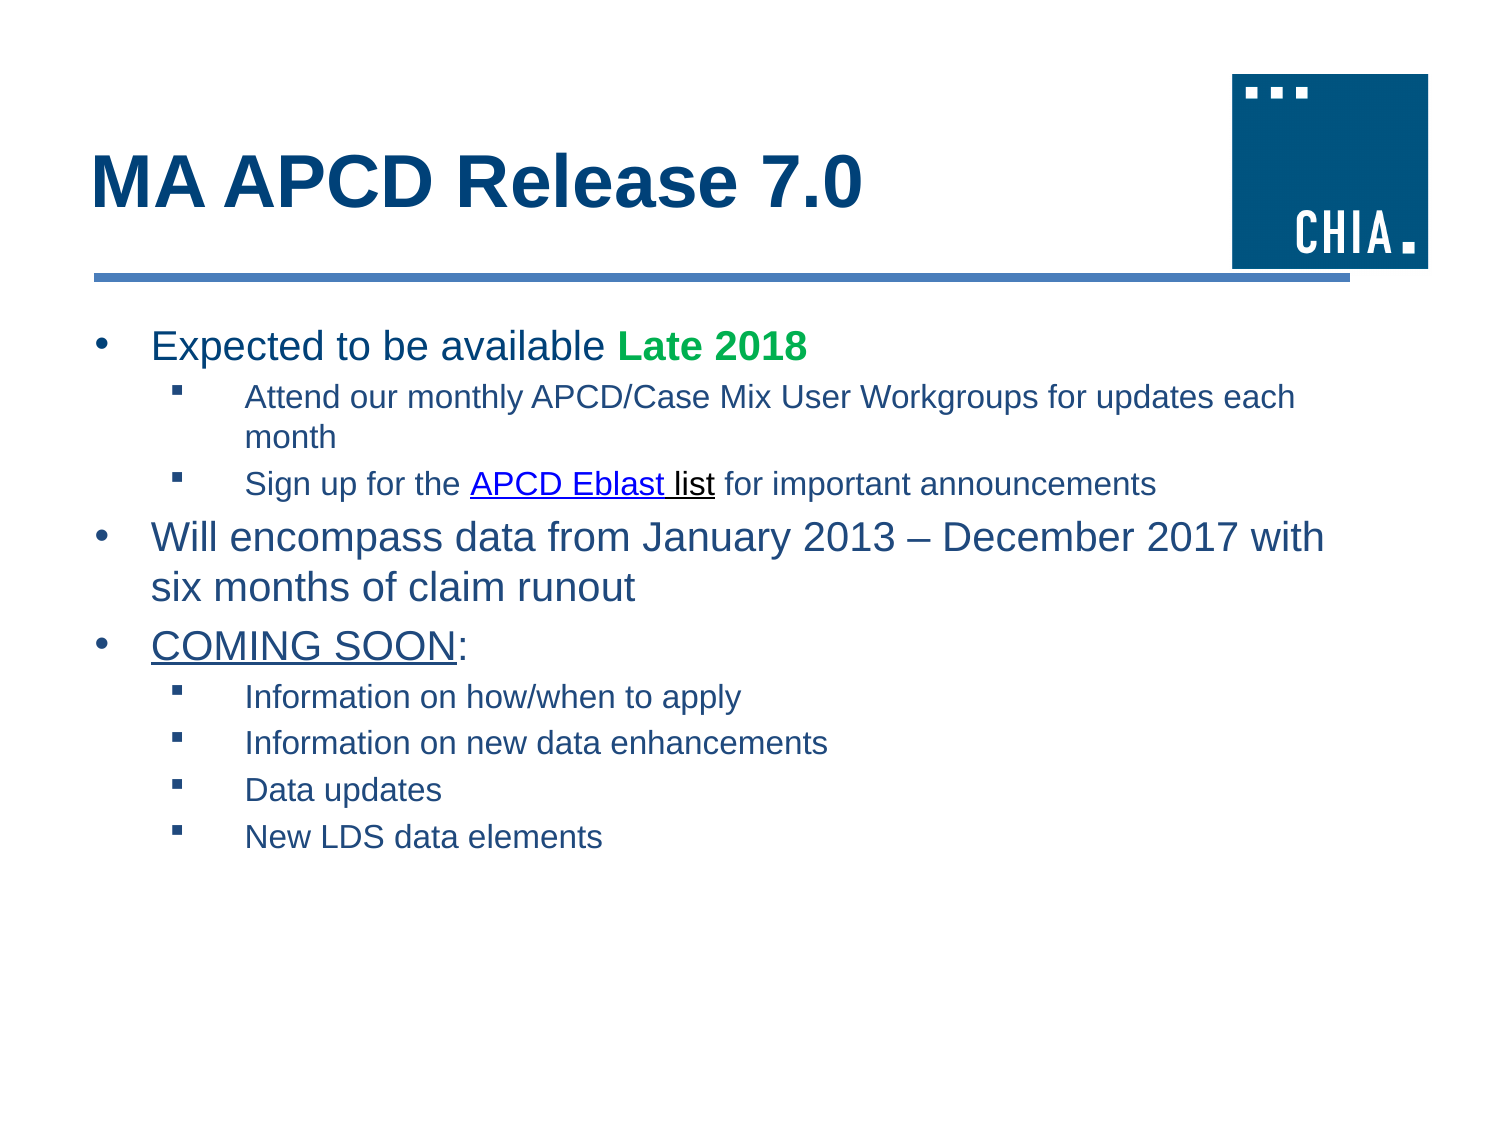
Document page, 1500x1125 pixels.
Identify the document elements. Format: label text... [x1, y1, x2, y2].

picture [1354, 211, 1359, 252]
picture [1271, 88, 1282, 93]
title MA APCD Release 7.0 [75, 93, 1351, 261]
picture [1246, 88, 1257, 93]
subtitle Expected to be available Late 2018 Attend our monthly APCD/Case Mix User Workgroups for updates each month Sign up for the APCD Eblast list for important announcements Will encompass data from January 2013 – December 2017 with six months of claim runout COMING SOON: Information on how/when to apply Information on new data enhancements Data updates New LDS data elements [79, 310, 1353, 987]
picture [1368, 211, 1390, 253]
picture [1403, 243, 1414, 253]
picture [1297, 88, 1307, 93]
picture [1229, 74, 1432, 276]
